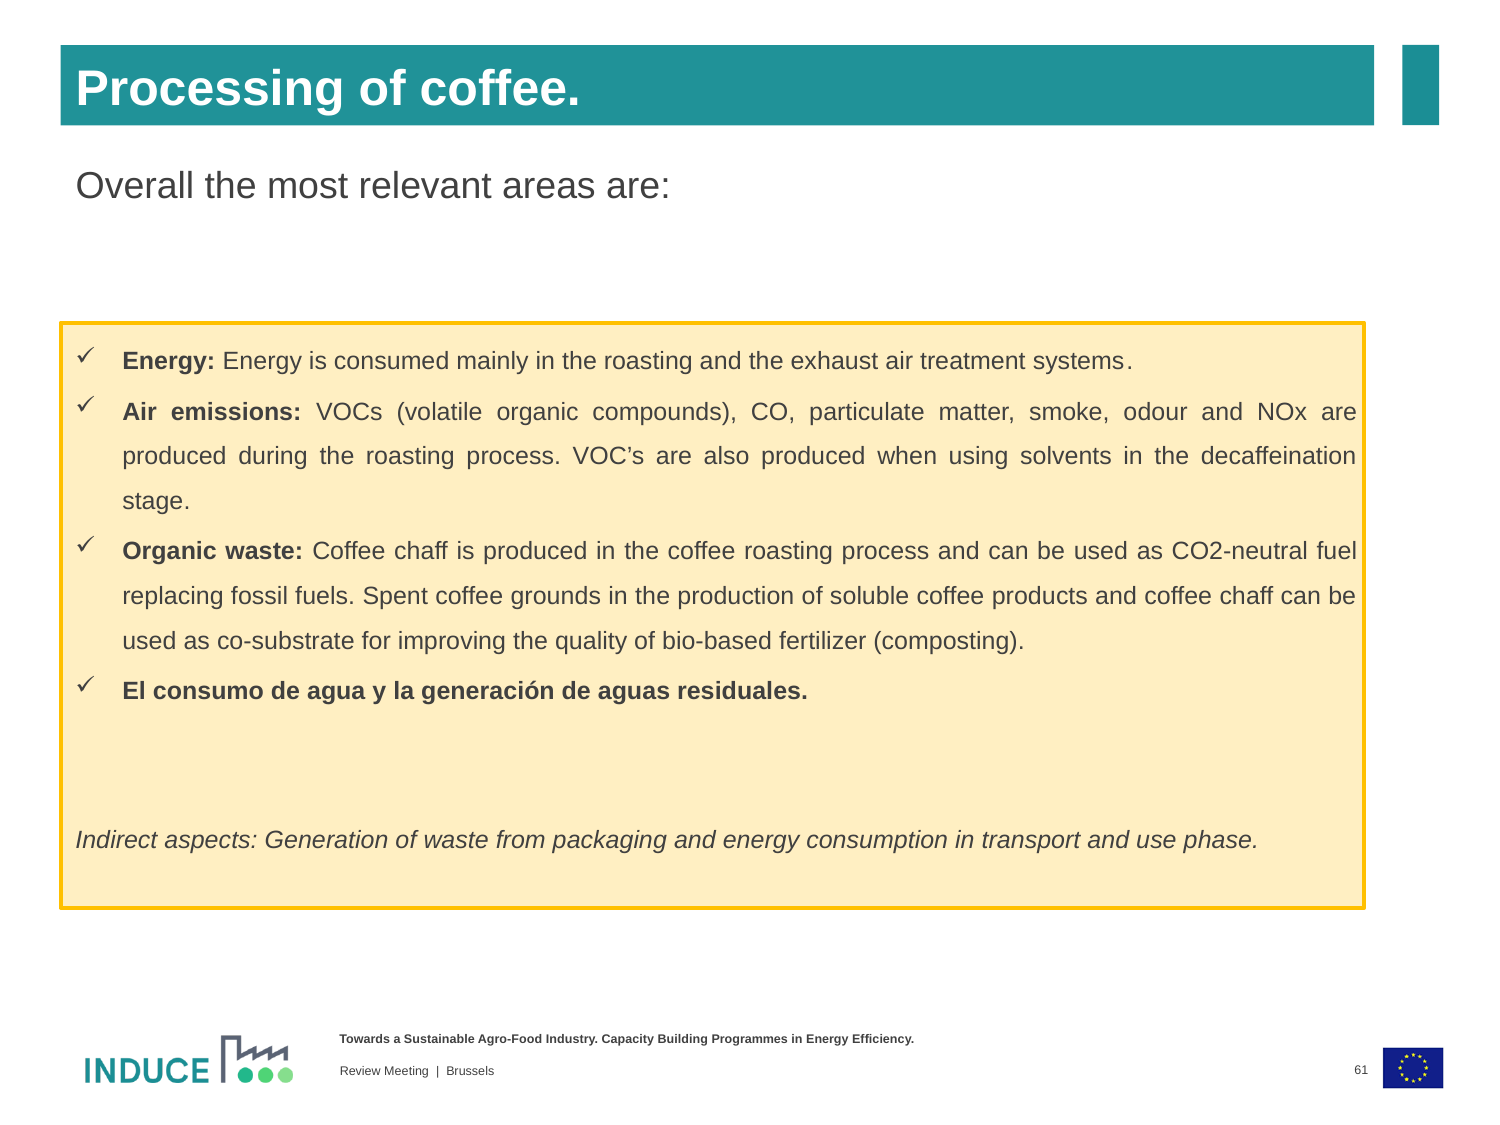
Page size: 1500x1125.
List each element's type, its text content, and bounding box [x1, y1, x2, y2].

text_box [59, 321, 1366, 910]
text_box Energy: Energy is consumed mainly in the roasting and the exhaust air treatment systems. Air emissions: VOCs (volatile organic compounds), CO, particulate matter, smoke, odour and NOx are produced during the roasting process. VOC’s are also produced when using solvents in the decaffeination stage. Organic waste: Coffee chaff is produced in the coffee roasting process and can be used as CO2-neutral fuel replacing fossil fuels. Spent coffee grounds in the production of soluble coffee products and coffee chaff can be used as co-substrate for improving the quality of bio-based fertilizer (composting). El consumo de agua y la generación de aguas residuales. Indirect aspects: Generation of waste from packaging and energy consumption in transport and use phase. [60, 322, 1375, 862]
footer Review Meeting | Brussels [324, 1055, 1151, 1085]
picture [1373, 1038, 1450, 1094]
text_box Processing of coffee. [60, 45, 1375, 126]
slide_number 61 [1289, 1055, 1375, 1085]
text_box [1402, 44, 1440, 126]
text_box Overall the most relevant areas are: [60, 153, 1440, 214]
picture [83, 1033, 295, 1085]
